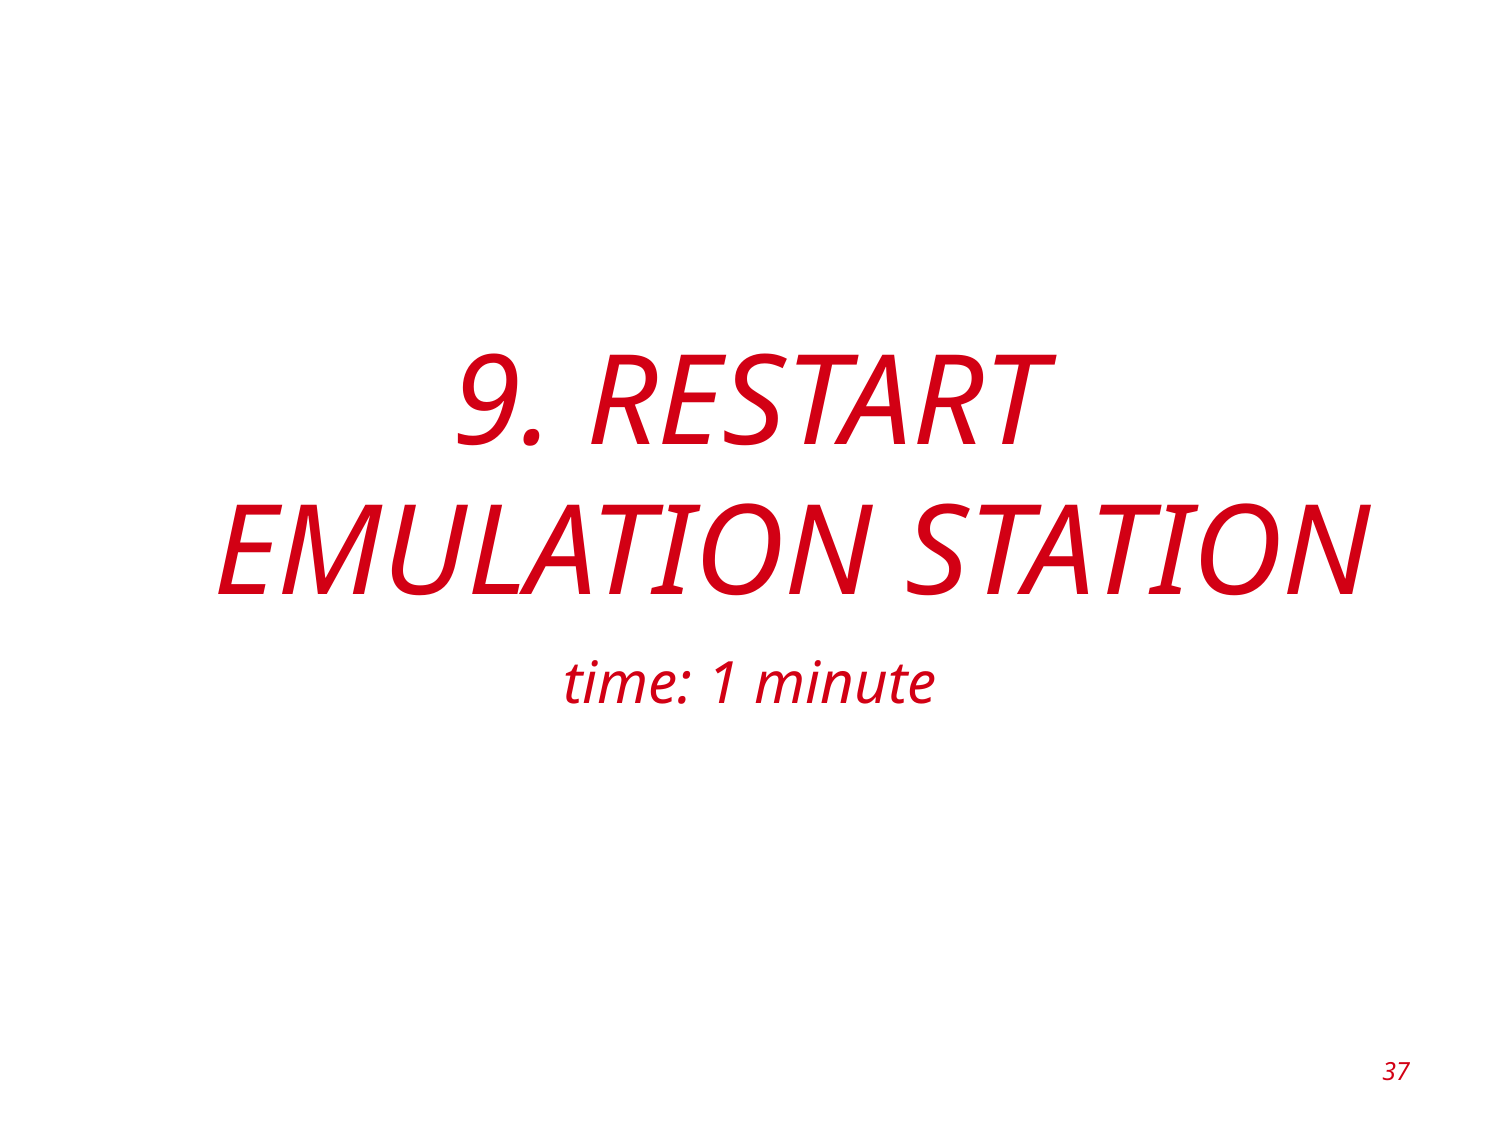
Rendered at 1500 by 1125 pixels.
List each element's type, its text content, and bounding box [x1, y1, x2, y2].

subtitle time: 1 minute [225, 637, 1275, 925]
title 9. Restart Emulation Station [112, 349, 1388, 591]
slide_number 37 [1074, 1042, 1425, 1103]
